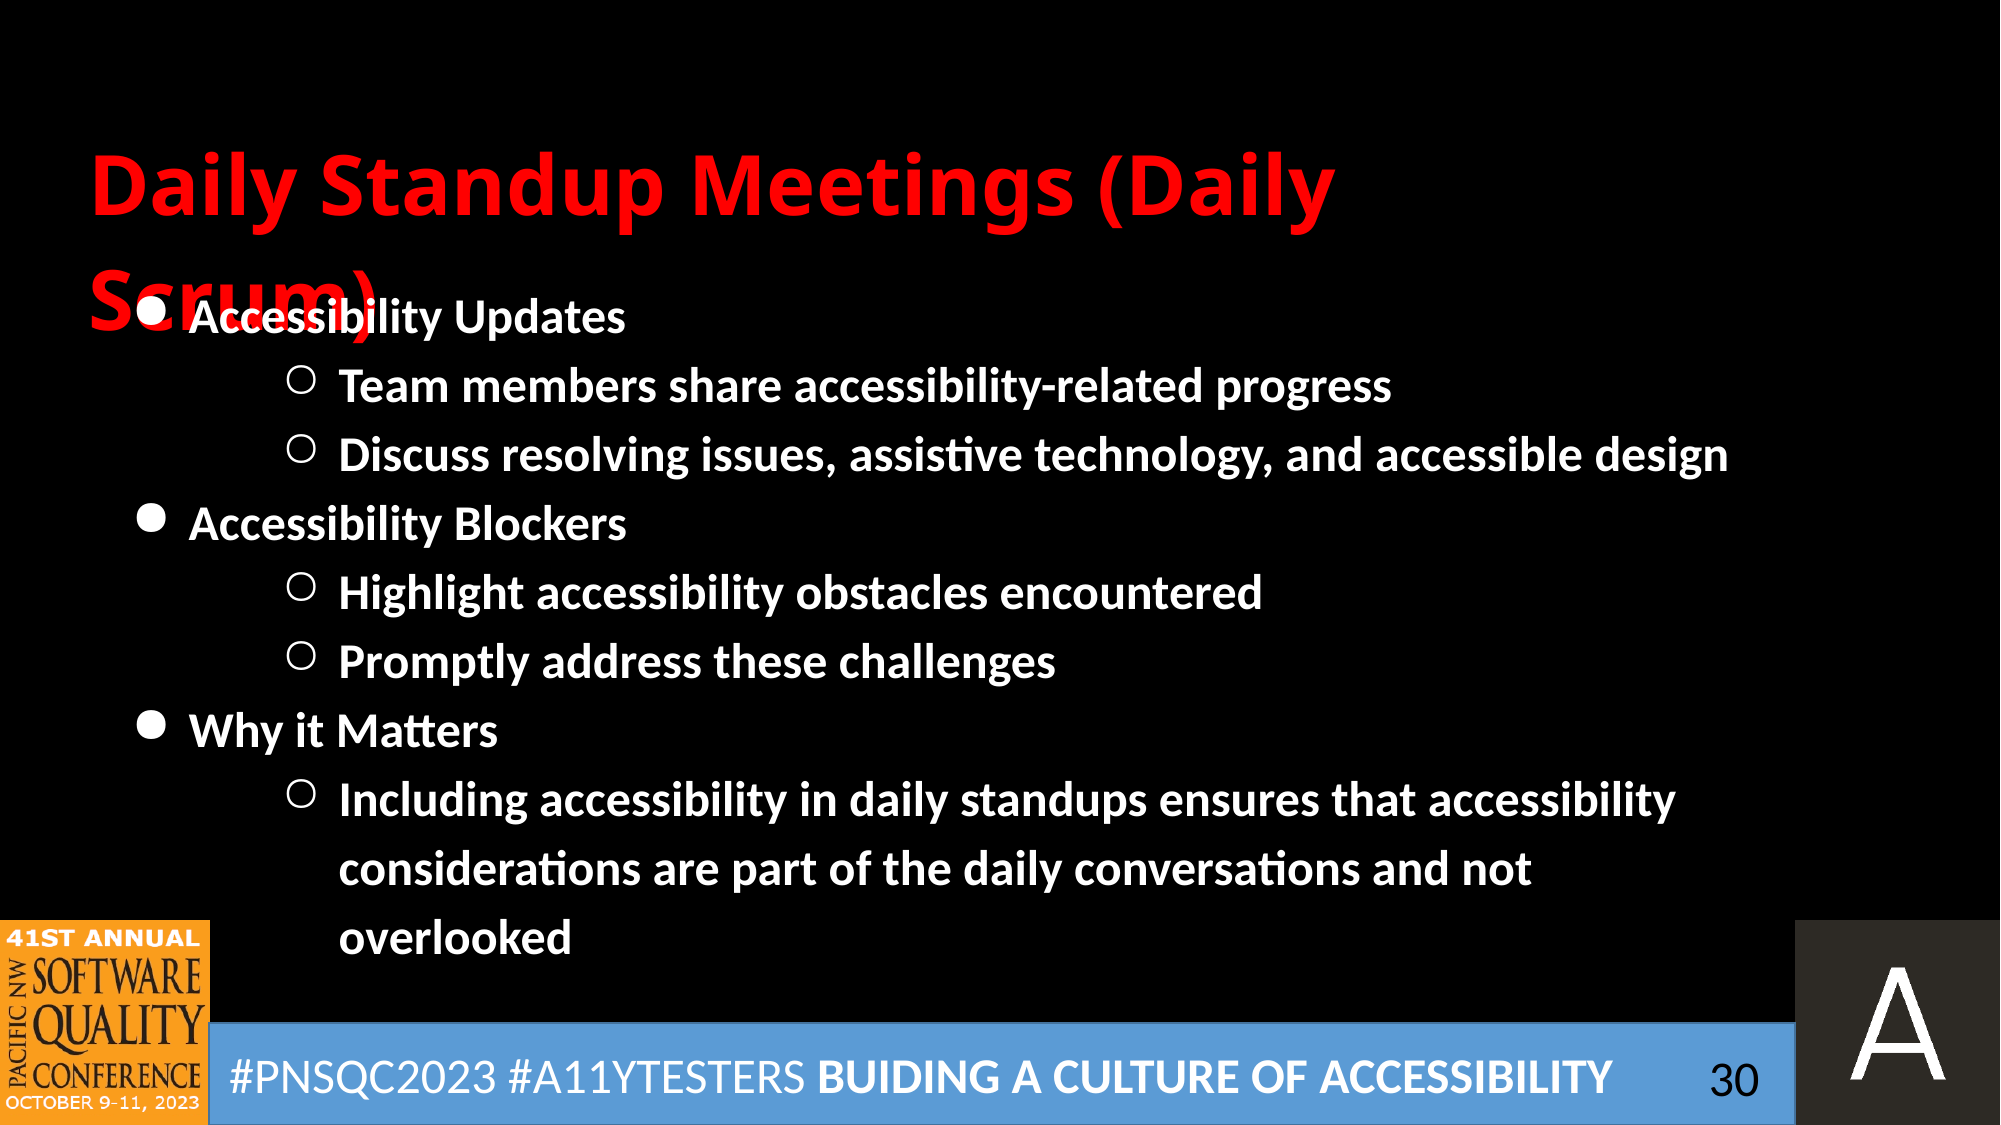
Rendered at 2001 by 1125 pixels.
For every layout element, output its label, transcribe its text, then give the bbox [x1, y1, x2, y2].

text_box Accessibility Updates Team members share accessibility-related progress Discuss resolving issues, assistive technology, and accessible design Accessibility Blockers Highlight accessibility obstacles encountered Promptly address these challenges Why it Matters Including accessibility in daily standups ensures that accessibility considerations are part of the daily conversations and not overlooked [93, 254, 1796, 1022]
text_box 30 [1689, 1039, 1779, 1114]
title Daily Standup Meetings (Daily Scrum) [68, 97, 1417, 223]
text_box #PNSQC2023 #A11YTESTERS BUIDING A CULTURE OF ACCESSIBILITY [210, 1022, 1795, 1125]
picture [1795, 920, 2000, 1125]
picture [0, 920, 210, 1125]
